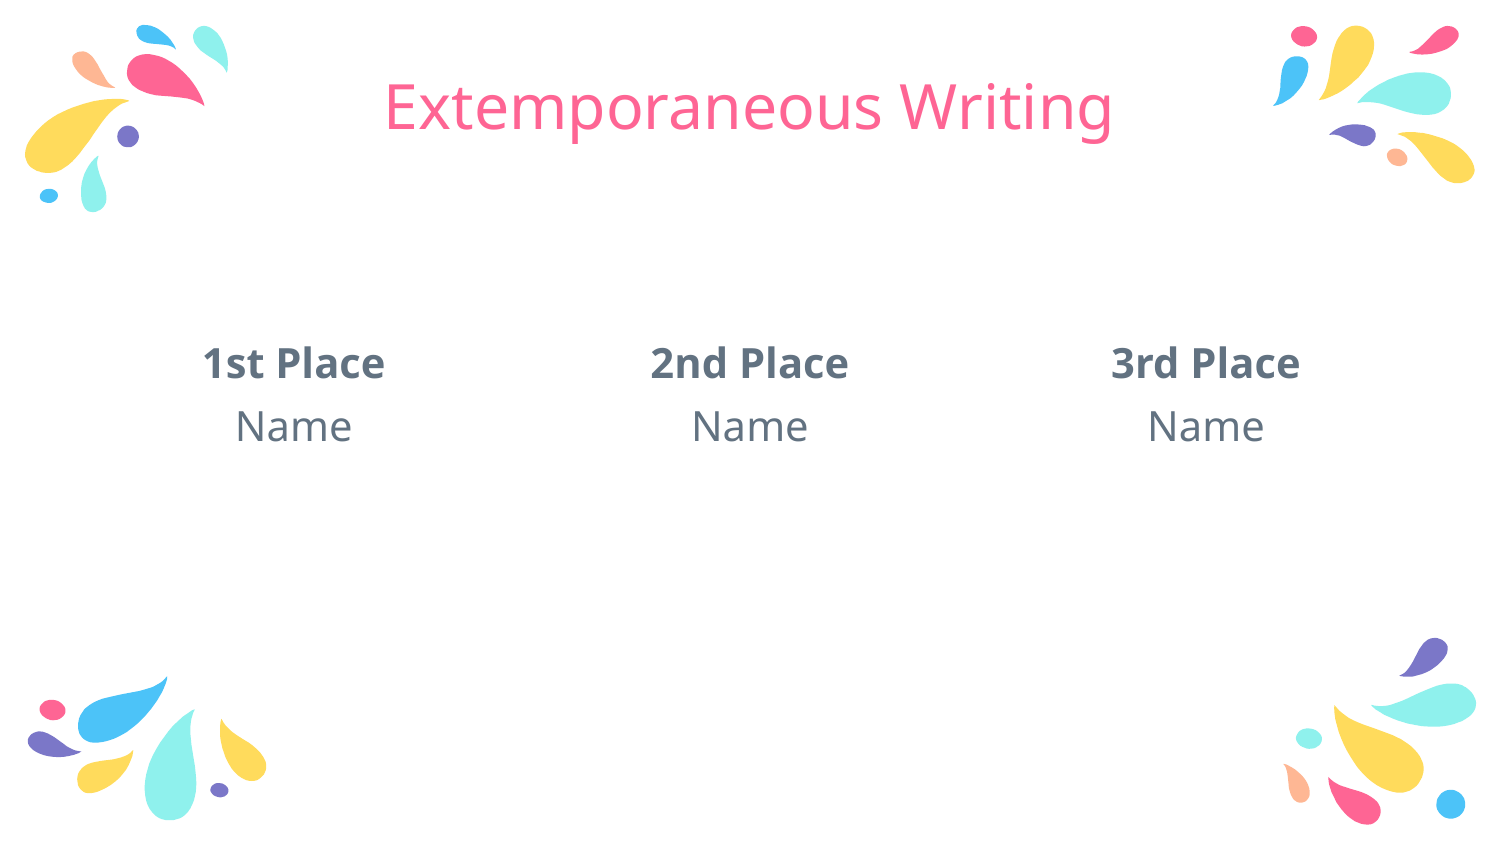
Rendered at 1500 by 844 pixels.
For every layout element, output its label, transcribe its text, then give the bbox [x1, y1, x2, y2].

title Extemporaneous Writing [247, 33, 1253, 175]
list 2nd Place Name [598, 336, 902, 507]
list 1st Place Name [142, 336, 446, 507]
list 3rd Place Name [1054, 336, 1358, 507]
